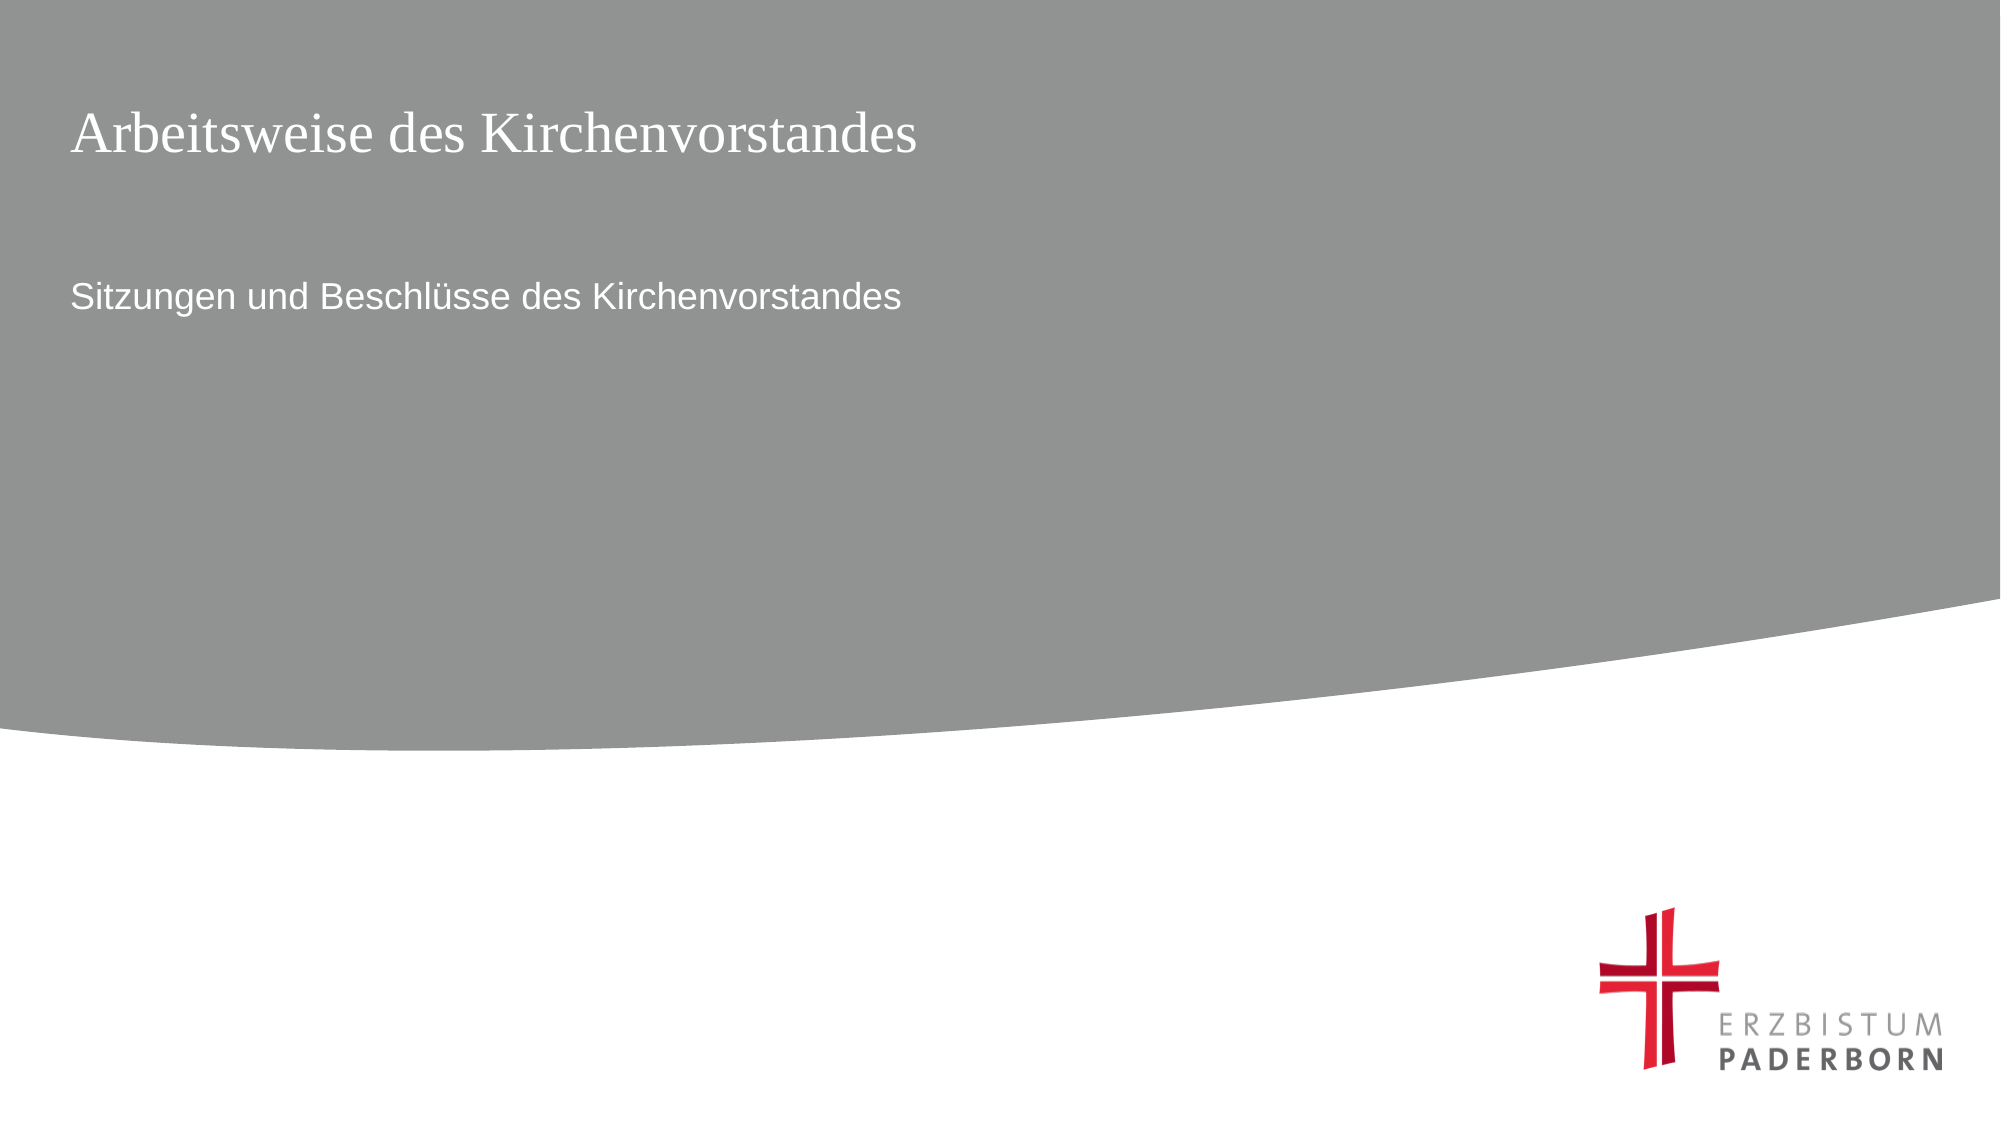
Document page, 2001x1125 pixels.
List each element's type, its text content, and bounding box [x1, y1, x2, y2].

picture [1599, 907, 1942, 1071]
list Sitzungen und Beschlüsse des Kirchenvorstandes [58, 245, 1511, 344]
list Arbeitsweise des Kirchenvorstandes [58, 60, 1511, 216]
